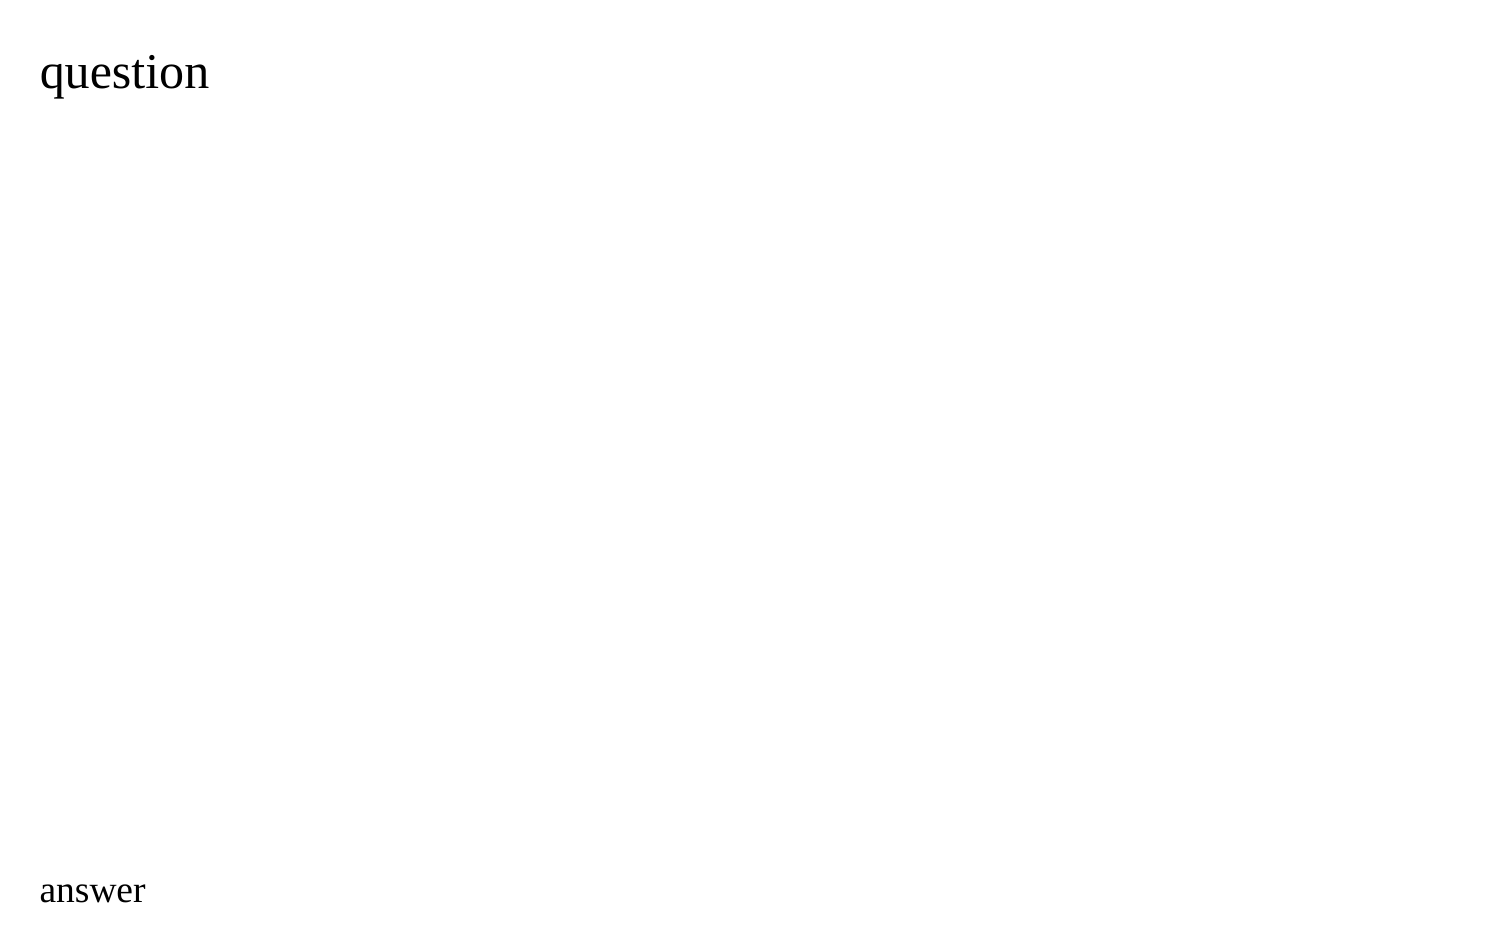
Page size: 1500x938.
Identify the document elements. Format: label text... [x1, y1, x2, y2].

text_box question [24, 31, 1475, 106]
text_box answer [24, 858, 400, 918]
